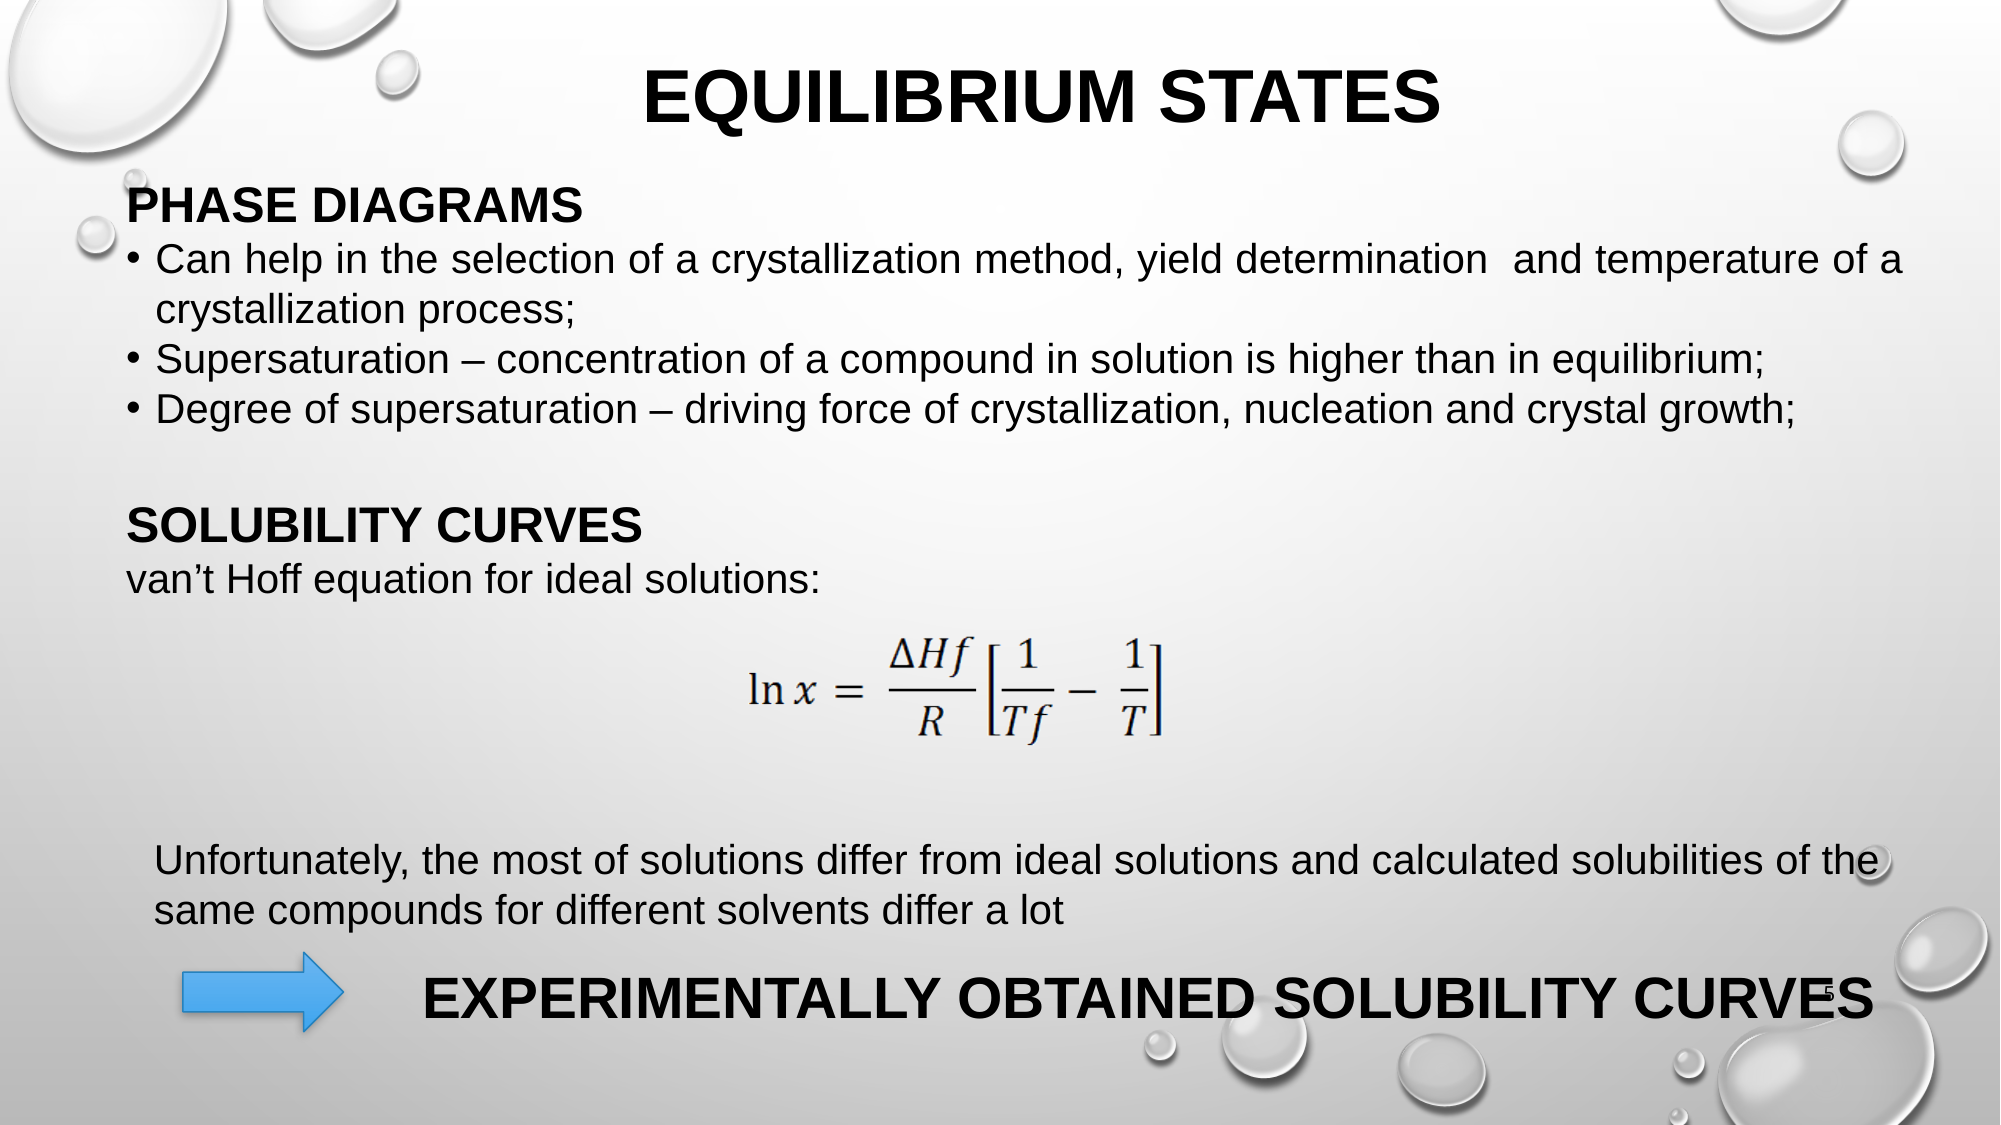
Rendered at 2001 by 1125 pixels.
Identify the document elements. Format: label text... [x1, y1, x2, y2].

text_box Unfortunately, the most of solutions differ from ideal solutions and calculated solubilities of the same compounds for different solvents differ a lot [138, 825, 1939, 941]
slide_number 5 [1724, 965, 1851, 1025]
text_box [182, 951, 345, 1033]
text_box EXPERIMENTALLY OBTAINED SOLUBILITY CURVES [407, 952, 1919, 1038]
text_box PHASE DIAGRAMS Can help in the selection of a crystallization method, yield determination and temperature of a crystallization process; Supersaturation – concentration of a compound in solution is higher than in equilibrium; Degree of supersaturation – driving force of crystallization, nucleation and crystal growth; SOLUBILITY CURVES van’t Hoff equation for ideal solutions: [111, 164, 1919, 610]
text_box EQUILIBRIUM STATES [329, 40, 1757, 145]
picture [0, 0, 2000, 1125]
